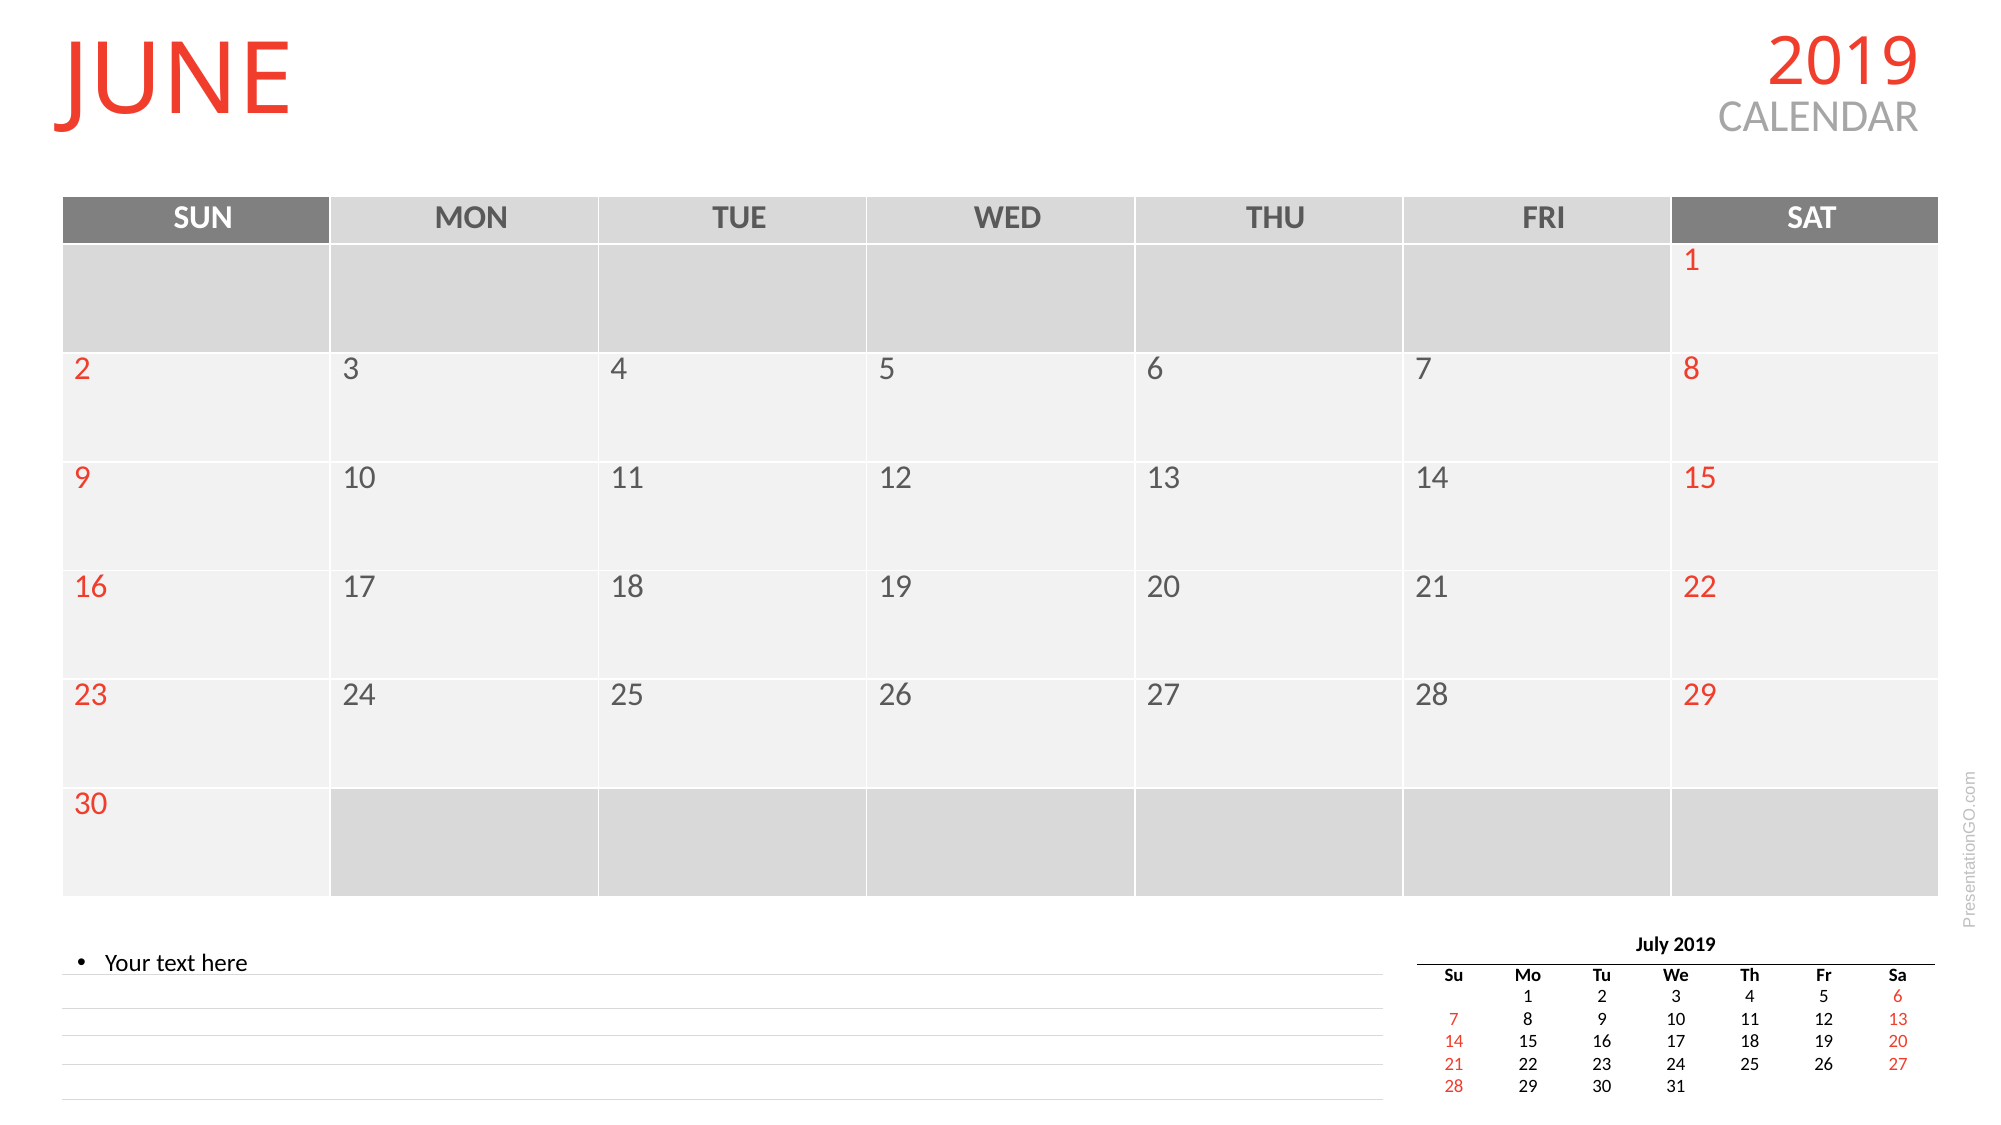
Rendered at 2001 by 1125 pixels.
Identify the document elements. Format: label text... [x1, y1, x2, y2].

table_cell [1136, 245, 1402, 352]
table_cell 3 [331, 354, 598, 461]
table_cell 9 [63, 463, 329, 570]
table_cell [331, 789, 598, 896]
table_cell [1404, 789, 1670, 896]
table_cell 22 [1672, 571, 1938, 678]
table_cell 26 [867, 680, 1134, 787]
table_cell 19 [867, 571, 1134, 678]
table_cell 21 [1404, 571, 1670, 678]
table_cell 25 [599, 680, 866, 787]
table_cell [63, 245, 329, 352]
table_cell 28 [1404, 680, 1670, 787]
table_cell [599, 245, 866, 352]
table_cell [1672, 789, 1938, 896]
table_header SUN [63, 197, 329, 243]
list Your text here [62, 939, 1384, 1103]
table_cell 6 [1136, 354, 1402, 461]
table_cell 1 [1672, 245, 1938, 352]
table_cell 15 [1672, 463, 1938, 570]
table_header Thu [1136, 197, 1402, 243]
table_cell 16 [63, 571, 329, 678]
table_cell [599, 789, 866, 896]
table_cell 13 [1136, 463, 1402, 570]
table_cell 30 [63, 789, 329, 896]
table_cell [1136, 789, 1402, 896]
table_cell 27 [1136, 680, 1402, 787]
table_cell 7 [1404, 354, 1670, 461]
table_header Mon [331, 197, 598, 243]
table_cell 24 [331, 680, 598, 787]
table_cell [867, 789, 1134, 896]
table_cell [331, 245, 598, 352]
table_cell 10 [331, 463, 598, 570]
table_cell 12 [867, 463, 1134, 570]
table_cell 5 [867, 354, 1134, 461]
table_cell [867, 245, 1134, 352]
title June [62, 19, 1060, 144]
table_cell 29 [1672, 680, 1938, 787]
table_header Fri [1404, 197, 1670, 243]
table_cell [1404, 245, 1670, 352]
table_header Sat [1672, 197, 1938, 243]
table_cell 20 [1136, 571, 1402, 678]
table_cell 4 [599, 354, 866, 461]
table_cell 17 [331, 571, 598, 678]
table_cell 11 [599, 463, 866, 570]
table_cell 18 [599, 571, 866, 678]
table_header Tue [599, 197, 866, 243]
table_cell 14 [1404, 463, 1670, 570]
table_cell 2 [63, 354, 329, 461]
table_header Wed [867, 197, 1134, 243]
table_cell 8 [1672, 354, 1938, 461]
table_cell 23 [63, 680, 329, 787]
